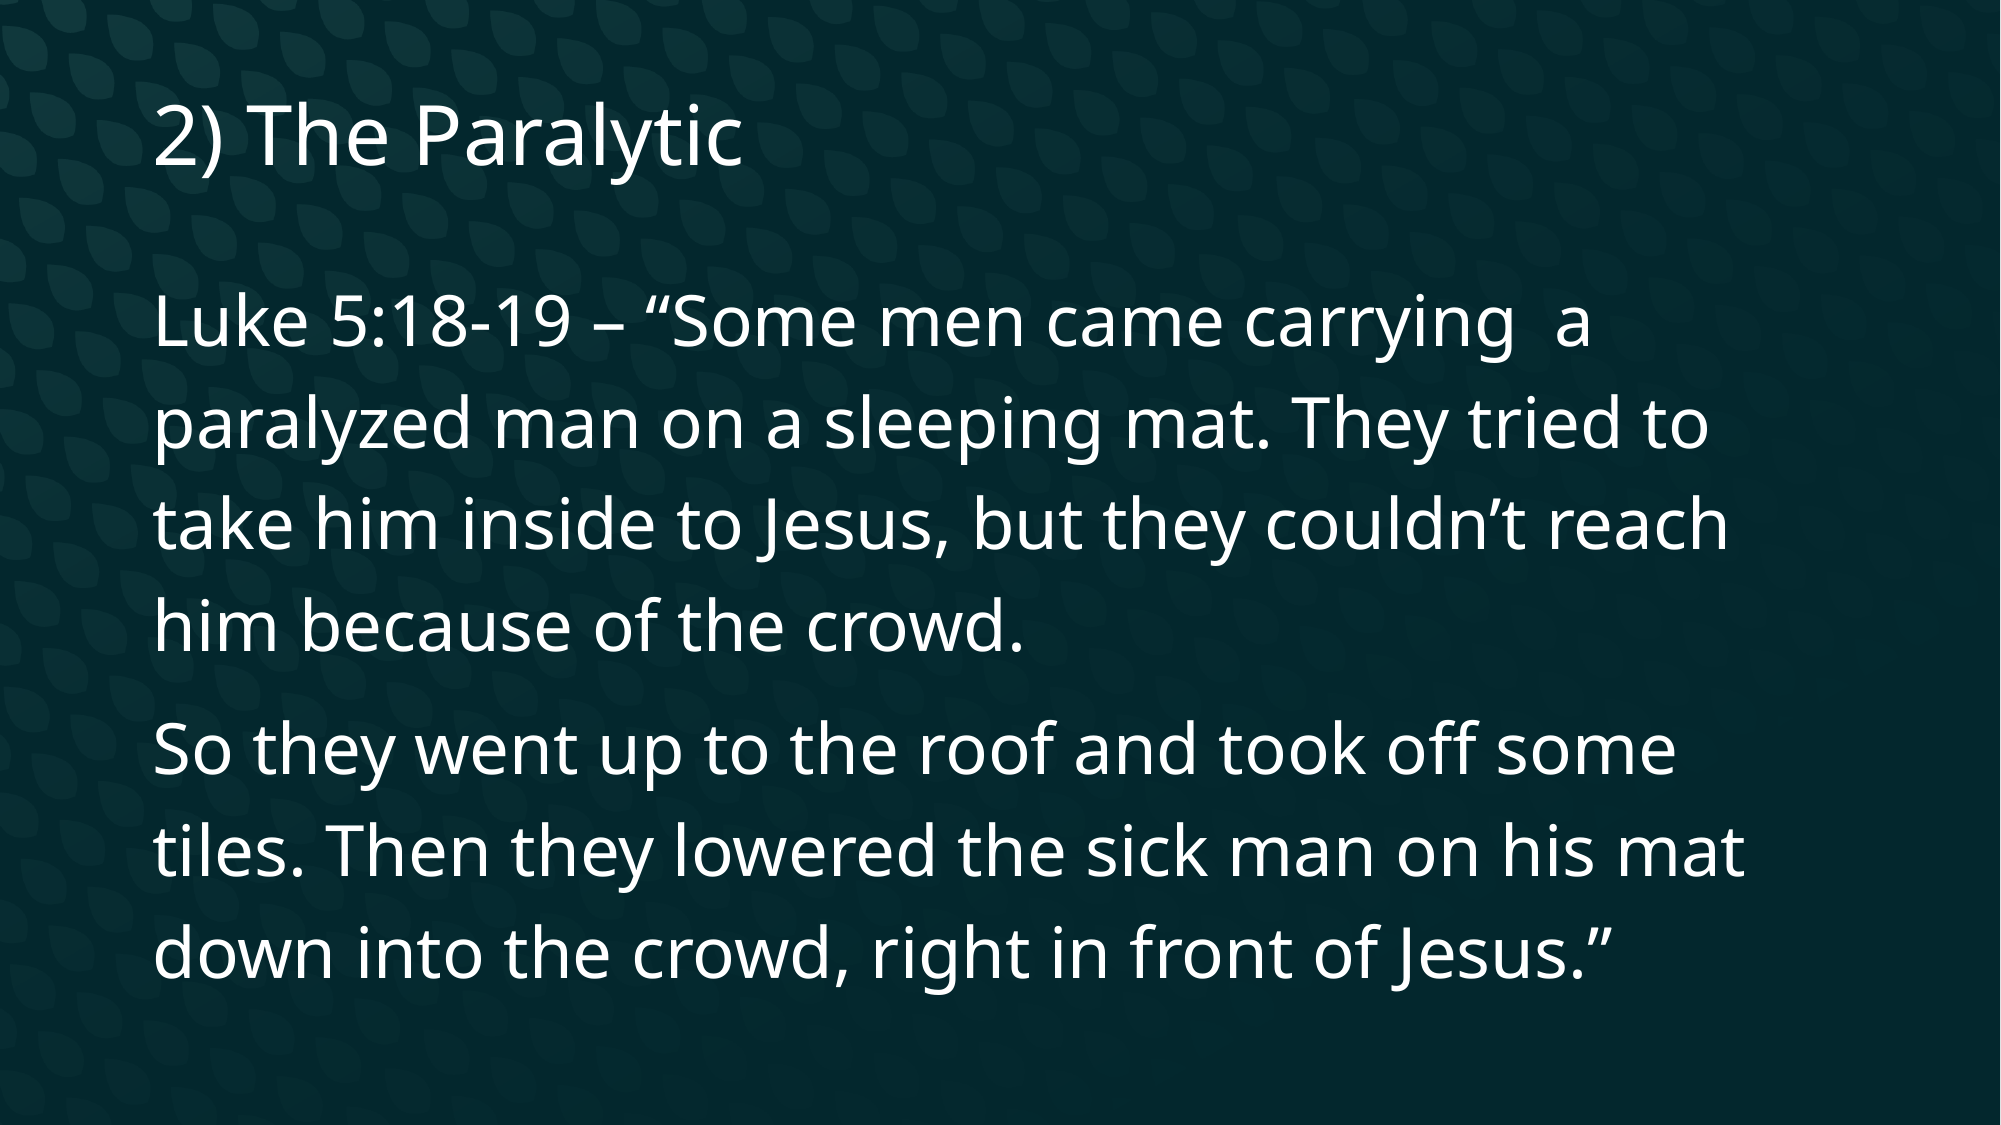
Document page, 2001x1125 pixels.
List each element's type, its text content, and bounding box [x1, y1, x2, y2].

picture [0, 0, 2001, 1125]
text_box 2) The Paralytic [137, 54, 1842, 165]
list Luke 5:18-19 – “Some men came carrying a paralyzed man on a sleeping mat. They tried to take him inside to Jesus, but they couldn’t reach him because of the crowd. So they went up to the roof and took off some tiles. Then they lowered the sick man on his mat down into the crowd, right in front of Jesus.” [137, 251, 1863, 1014]
